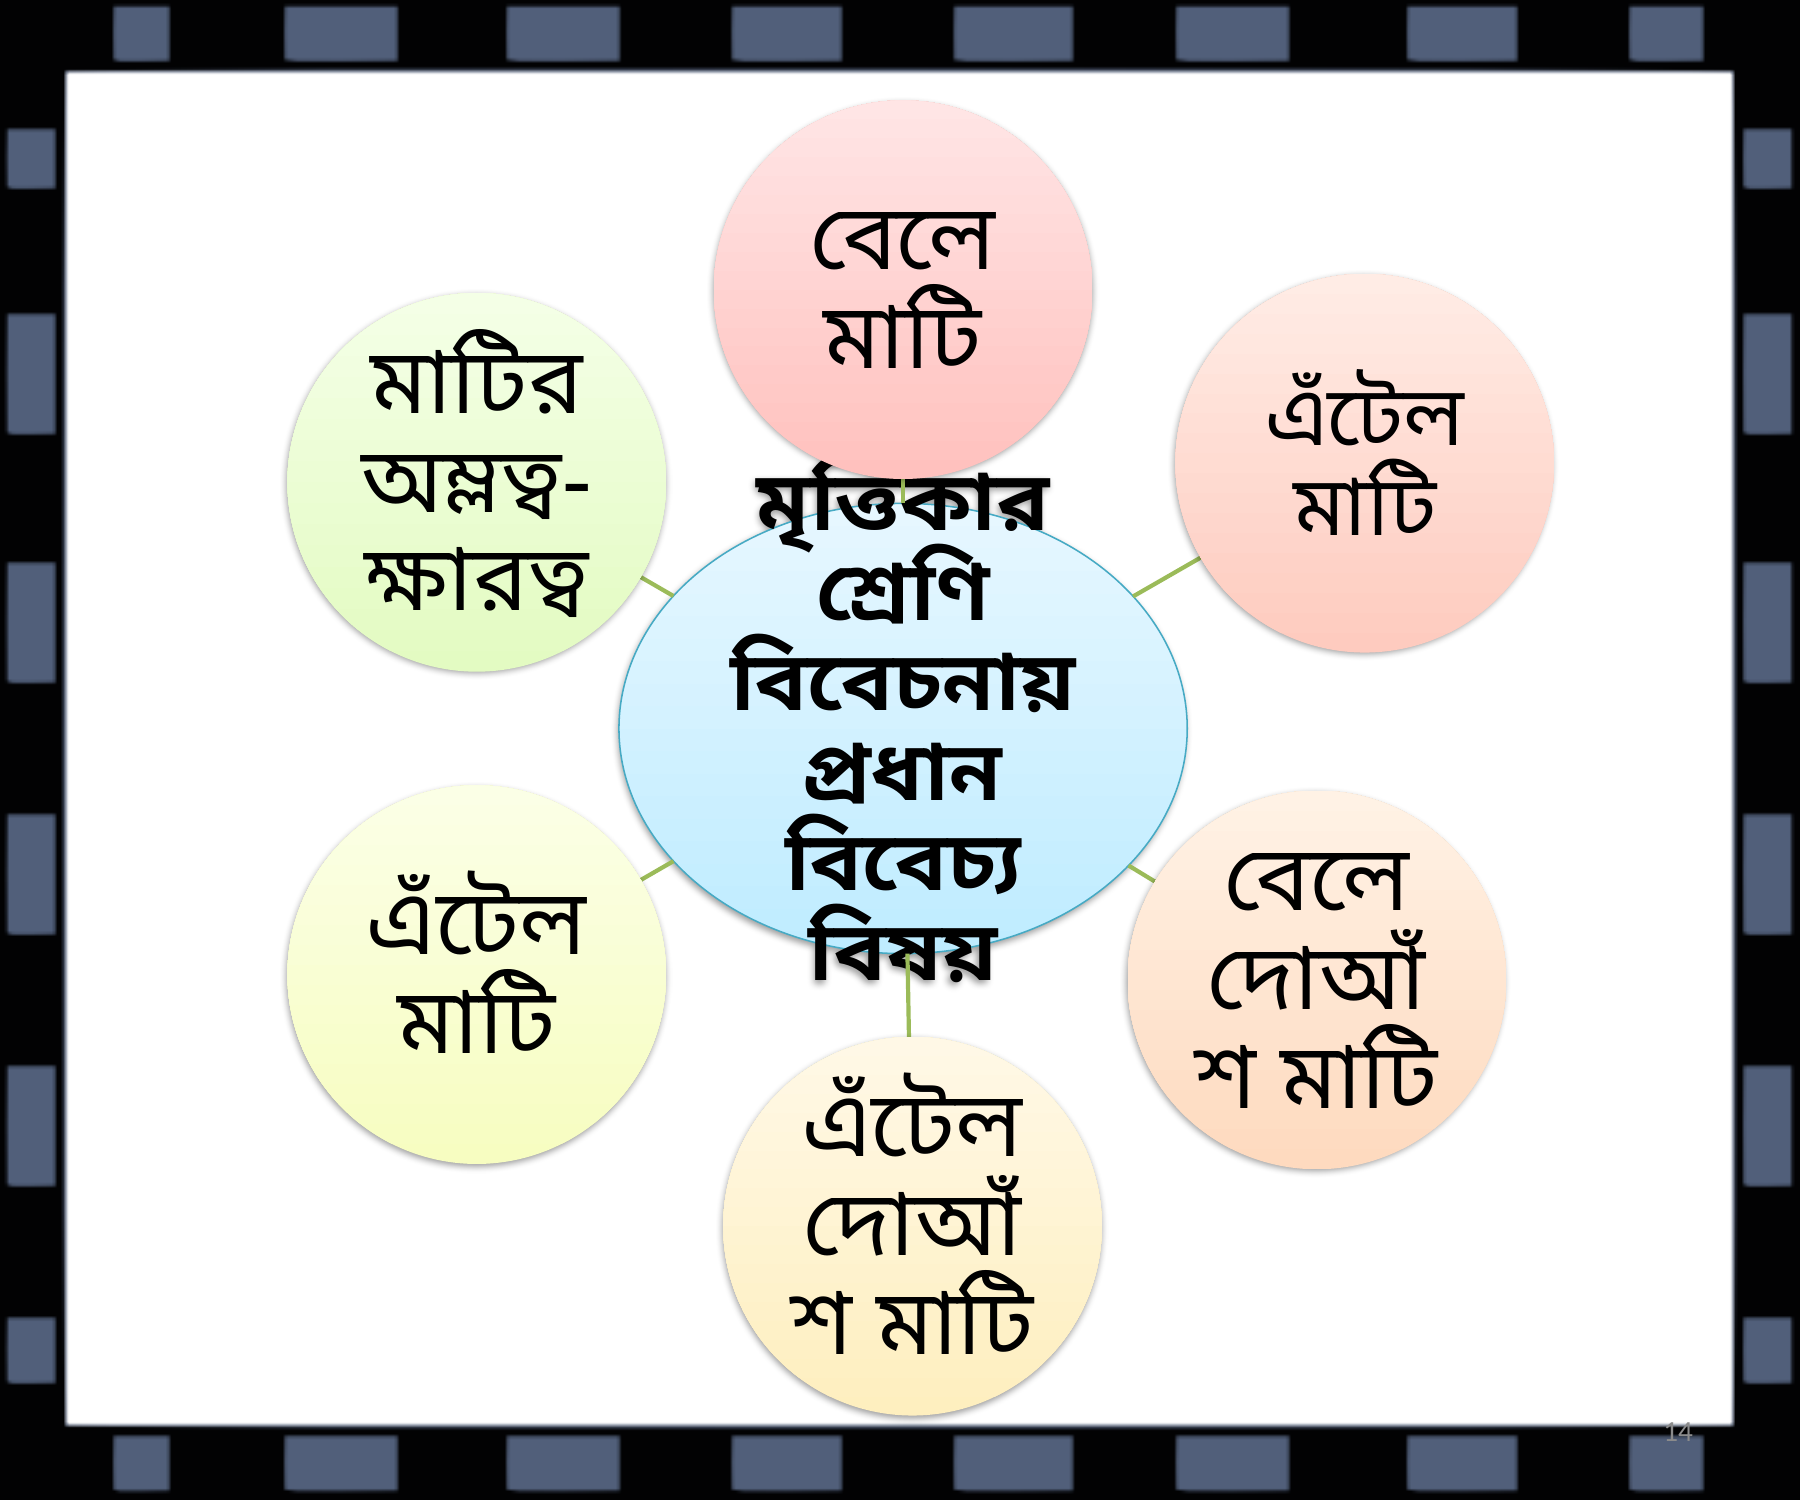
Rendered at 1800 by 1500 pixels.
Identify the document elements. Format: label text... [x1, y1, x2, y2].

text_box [99, 62, 1726, 1438]
slide_number 14 [1290, 1446, 1710, 1471]
picture [0, 0, 1800, 1500]
